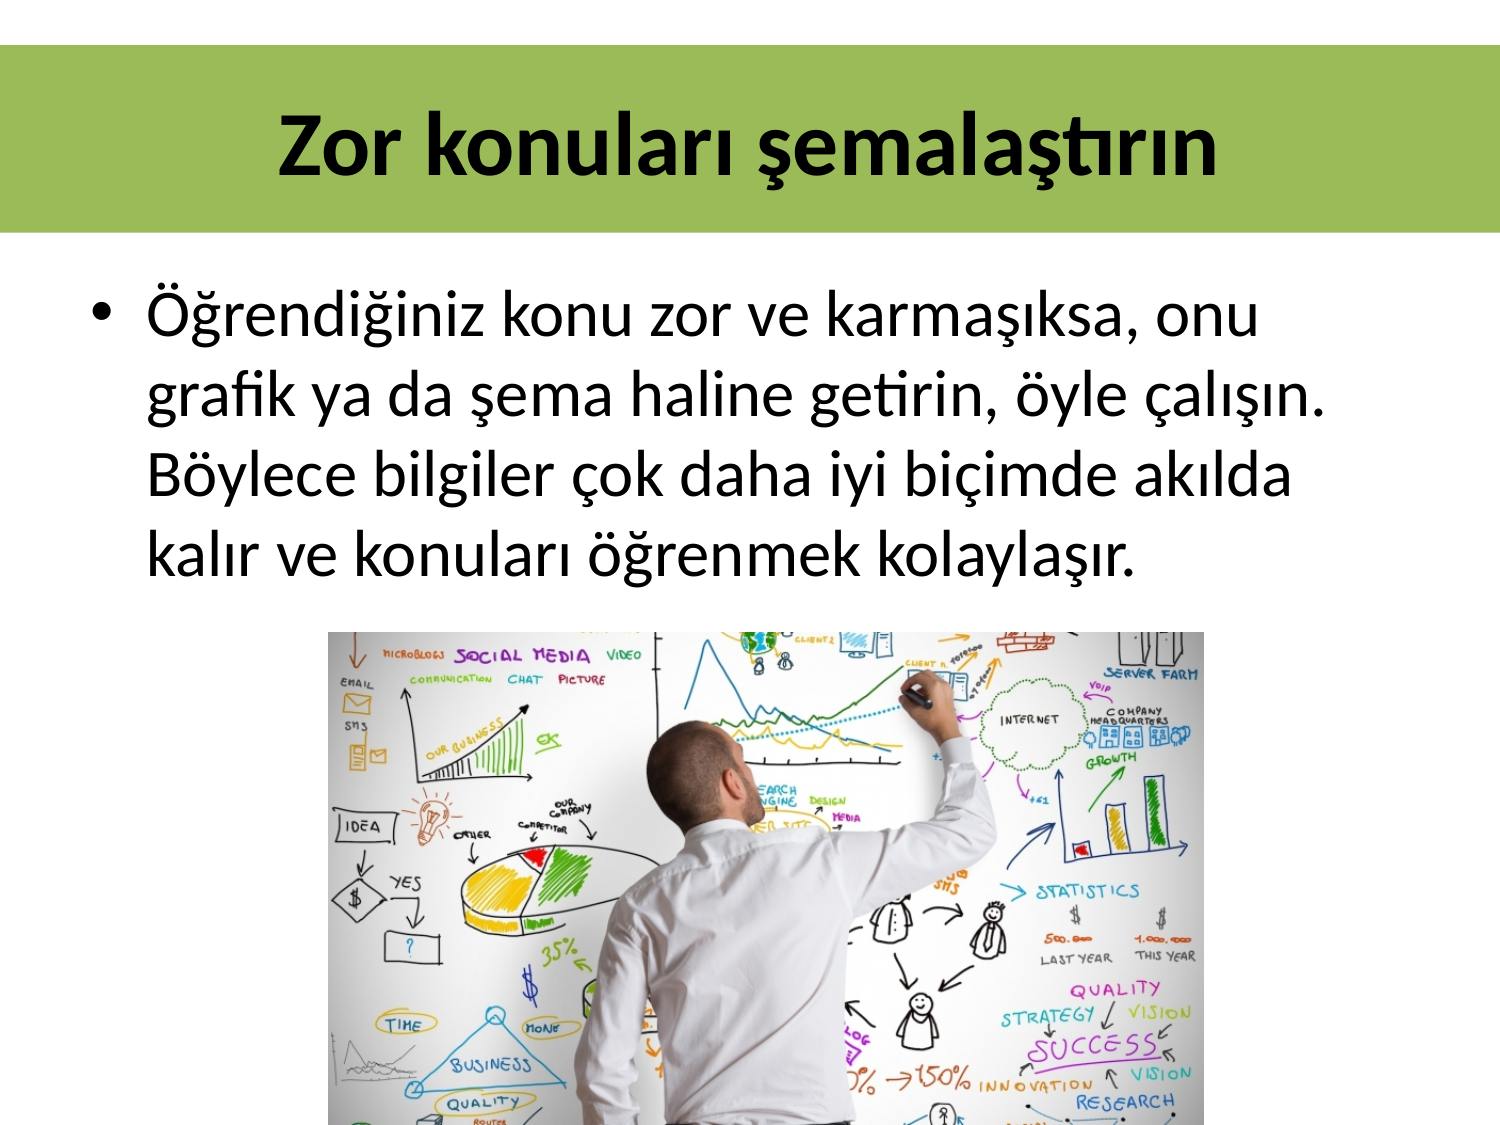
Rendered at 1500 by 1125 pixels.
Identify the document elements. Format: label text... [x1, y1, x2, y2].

list Öğrendiğiniz konu zor ve karmaşıksa, onu grafik ya da şema haline getirin, öyle çalışın. Böylece bilgiler çok daha iyi biçimde akılda kalır ve konuları öğrenmek kolaylaşır. [75, 262, 1425, 1005]
title Zor konuları şemalaştırın [0, 45, 1500, 233]
picture [327, 632, 1205, 1125]
